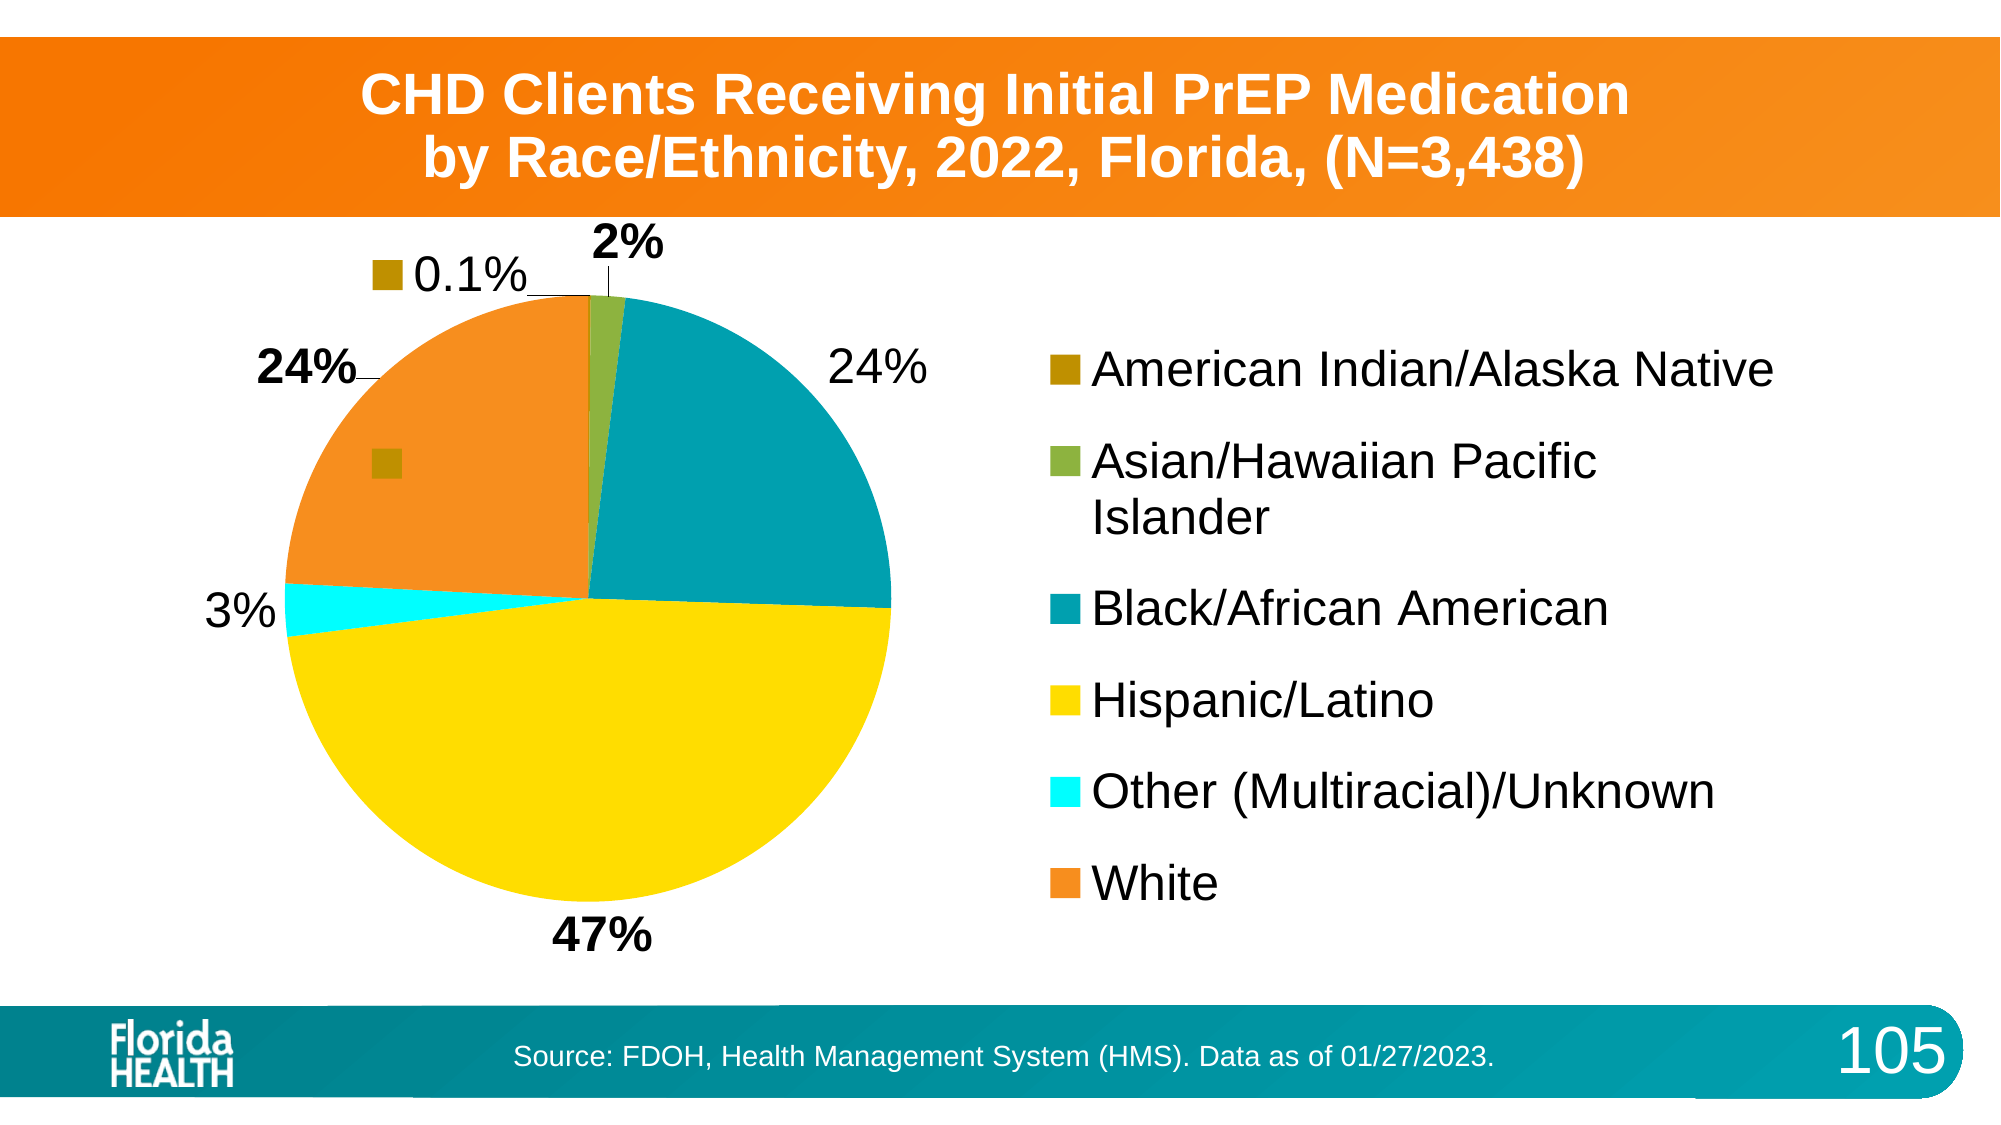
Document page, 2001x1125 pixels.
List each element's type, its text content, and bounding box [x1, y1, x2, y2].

title CHD Clients Receiving Initial PrEP Medication by Race/Ethnicity, 2022, Florida, (N=3,438) [111, 38, 1898, 217]
list Source: FDOH, Health Management System (HMS). Data as of 01/27/2023. [484, 1033, 1526, 1087]
chart [137, 212, 1863, 1013]
